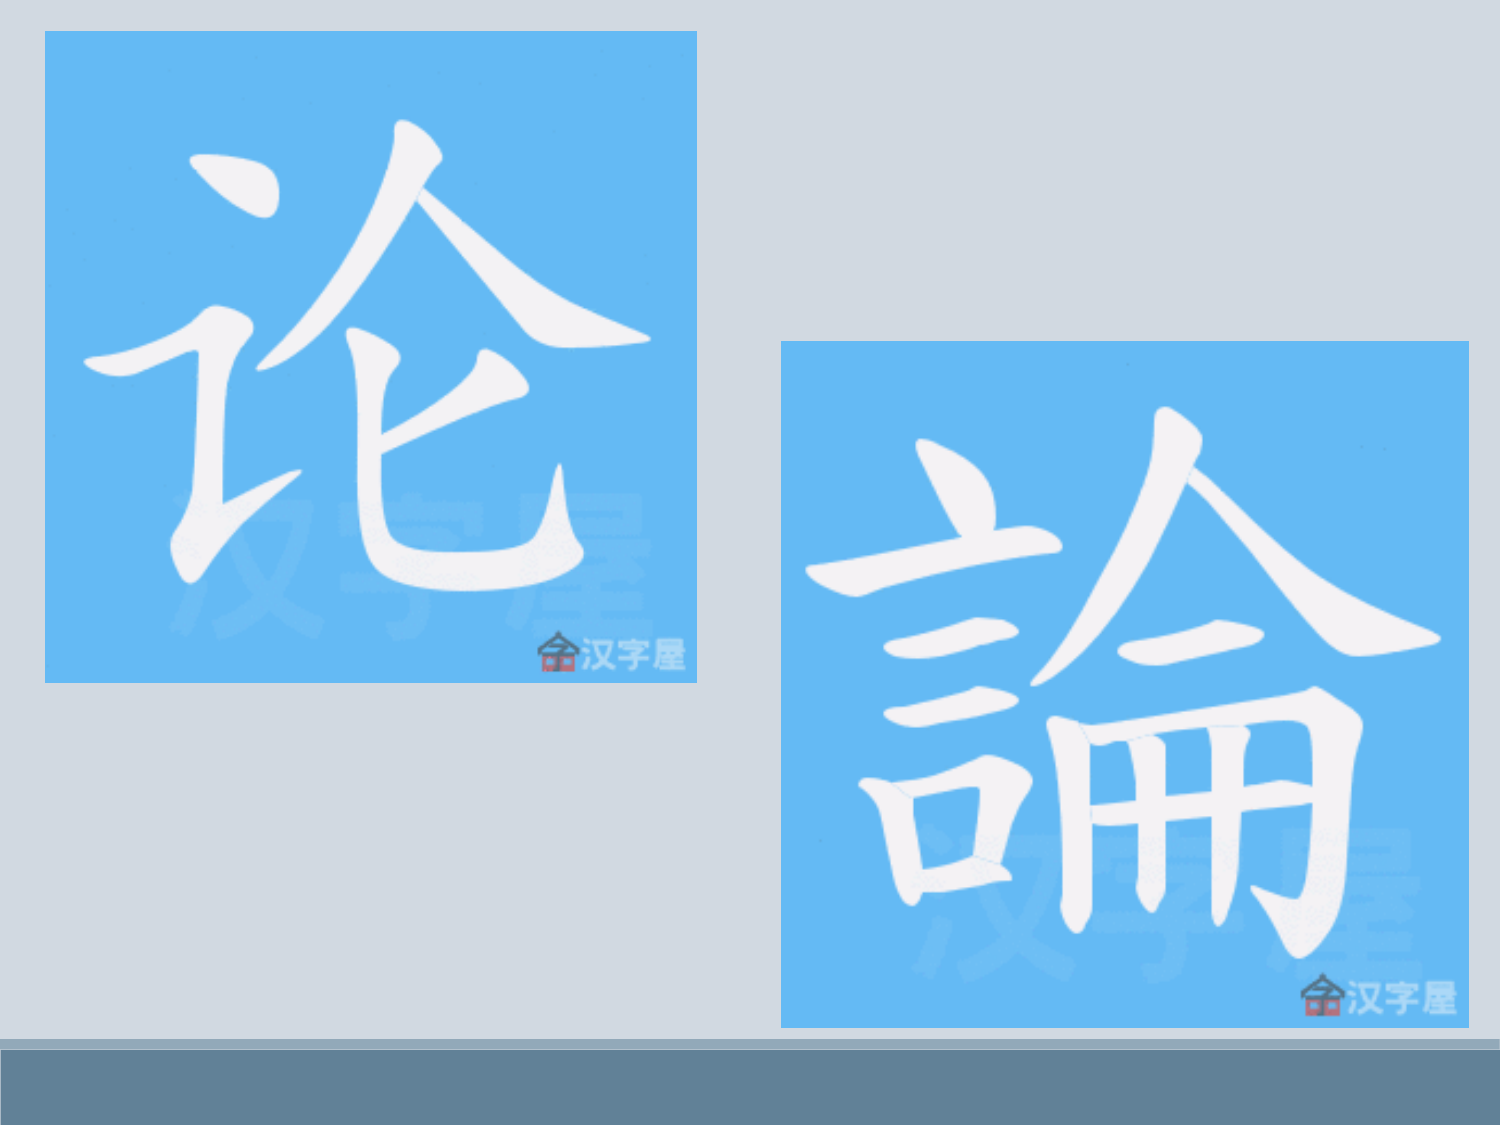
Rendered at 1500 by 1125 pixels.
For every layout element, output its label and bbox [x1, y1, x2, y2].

picture [44, 31, 697, 684]
picture [780, 340, 1469, 1029]
